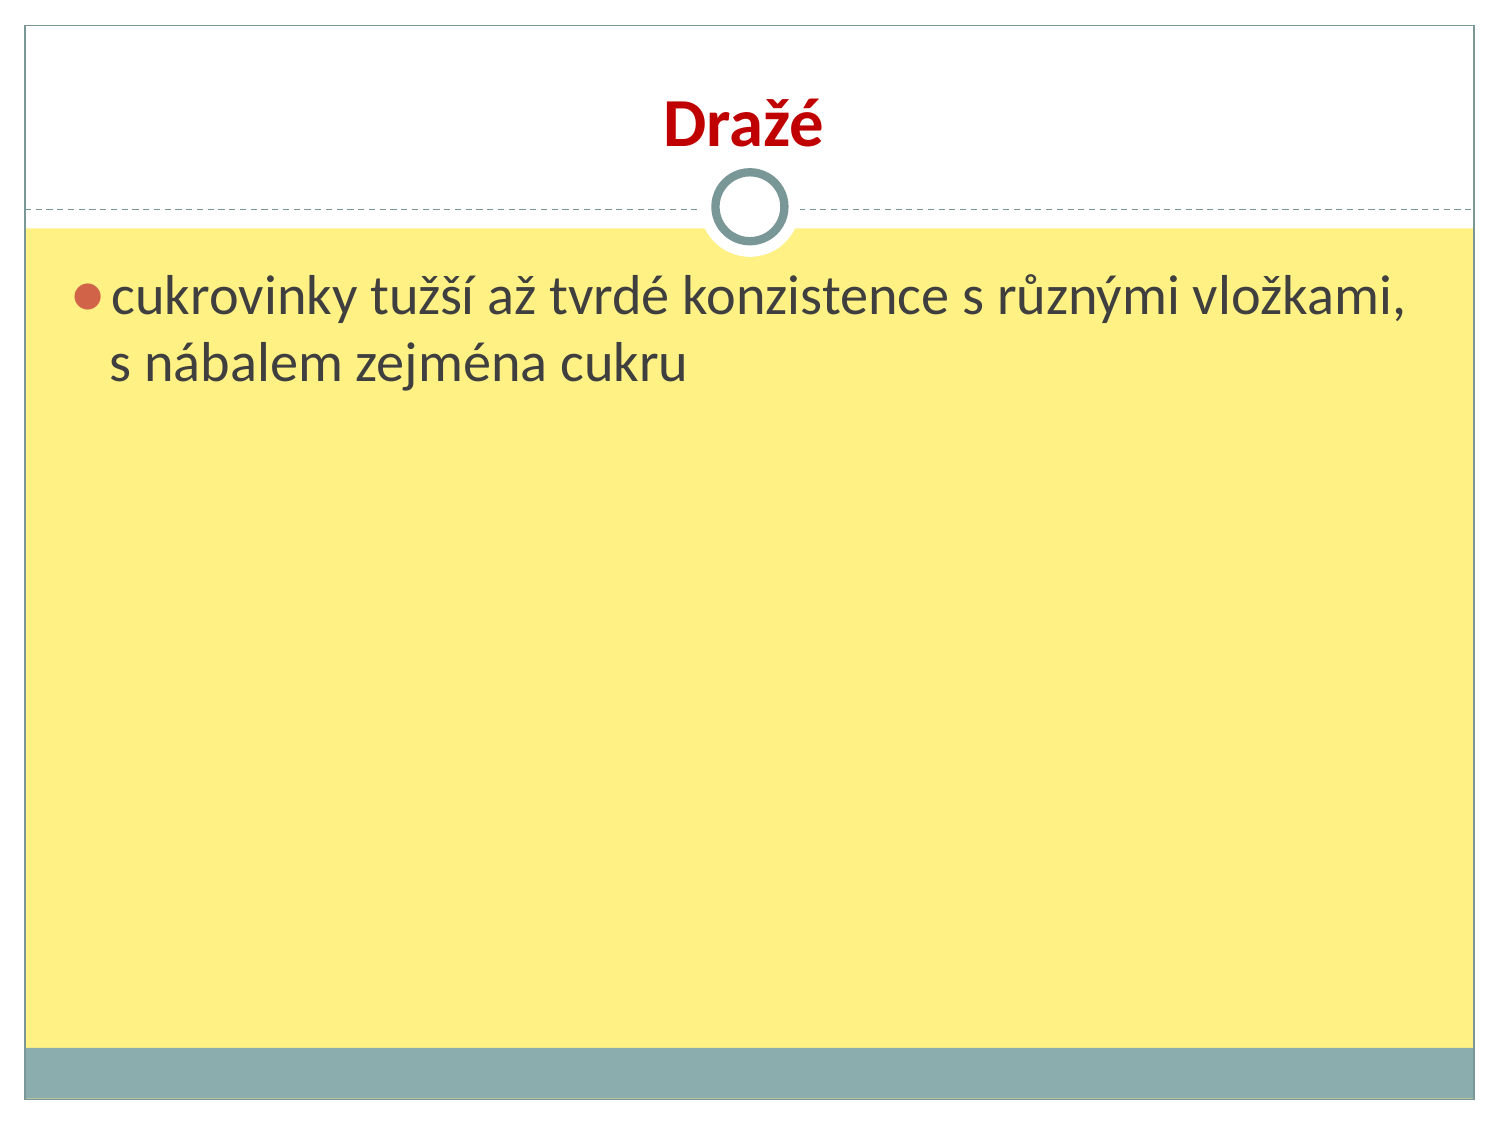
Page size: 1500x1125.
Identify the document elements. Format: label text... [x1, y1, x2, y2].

title Dražé [44, 42, 1445, 168]
list cukrovinky tužší až tvrdé konzistence s různými vložkami, s nábalem zejména cukru [49, 250, 1445, 1001]
